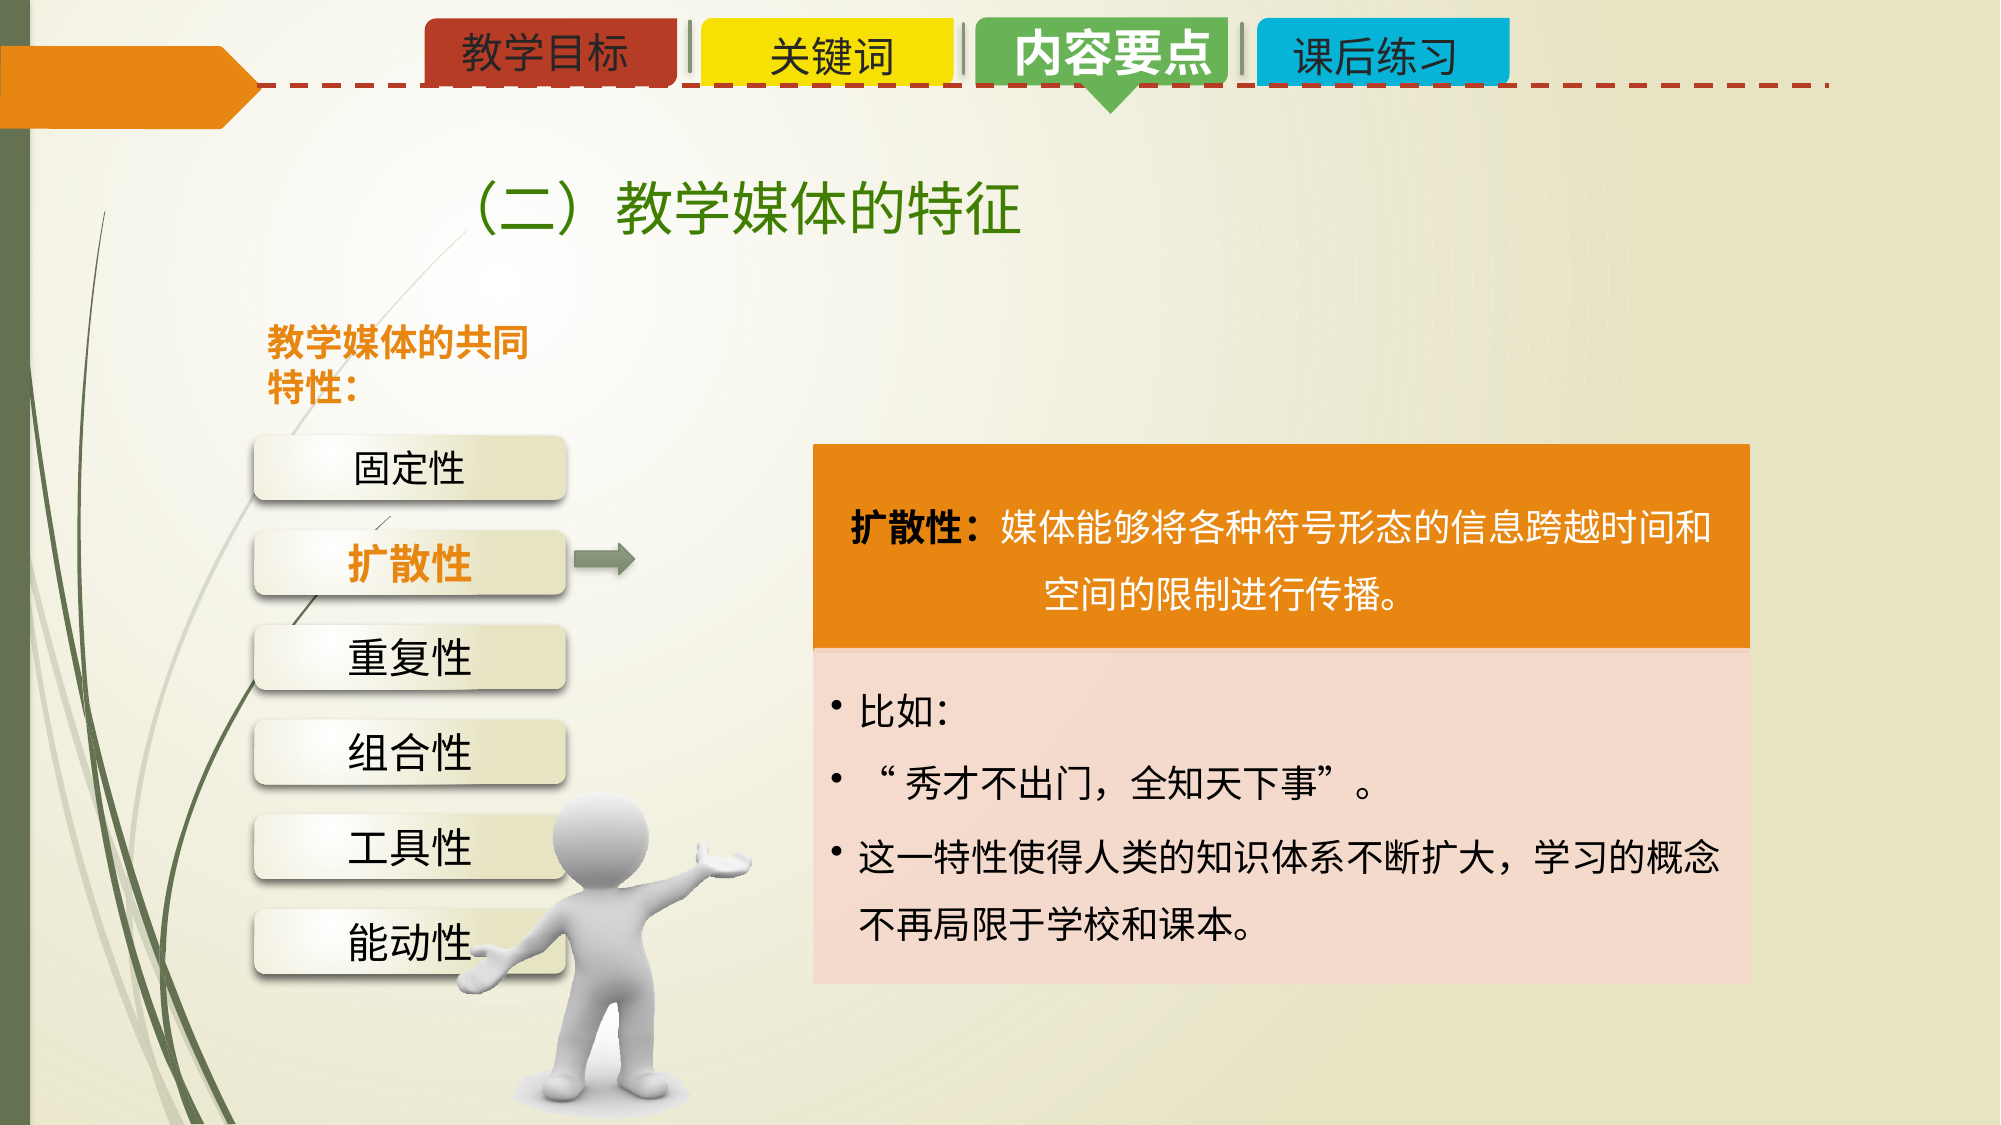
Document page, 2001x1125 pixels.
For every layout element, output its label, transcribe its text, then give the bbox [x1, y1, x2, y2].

text_box 固定性 [254, 435, 567, 500]
text_box 教学媒体的共同特性： [253, 311, 565, 417]
text_box 扩散性 [254, 530, 566, 595]
text_box 重复性 [254, 624, 566, 690]
text_box 组合性 [254, 719, 566, 785]
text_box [814, 438, 1750, 984]
text_box [574, 542, 636, 576]
picture [452, 787, 756, 1125]
title （二）教学媒体的特征 [425, 102, 1888, 313]
text_box 工具性 [254, 814, 447, 879]
text_box 能动性 [254, 909, 447, 974]
